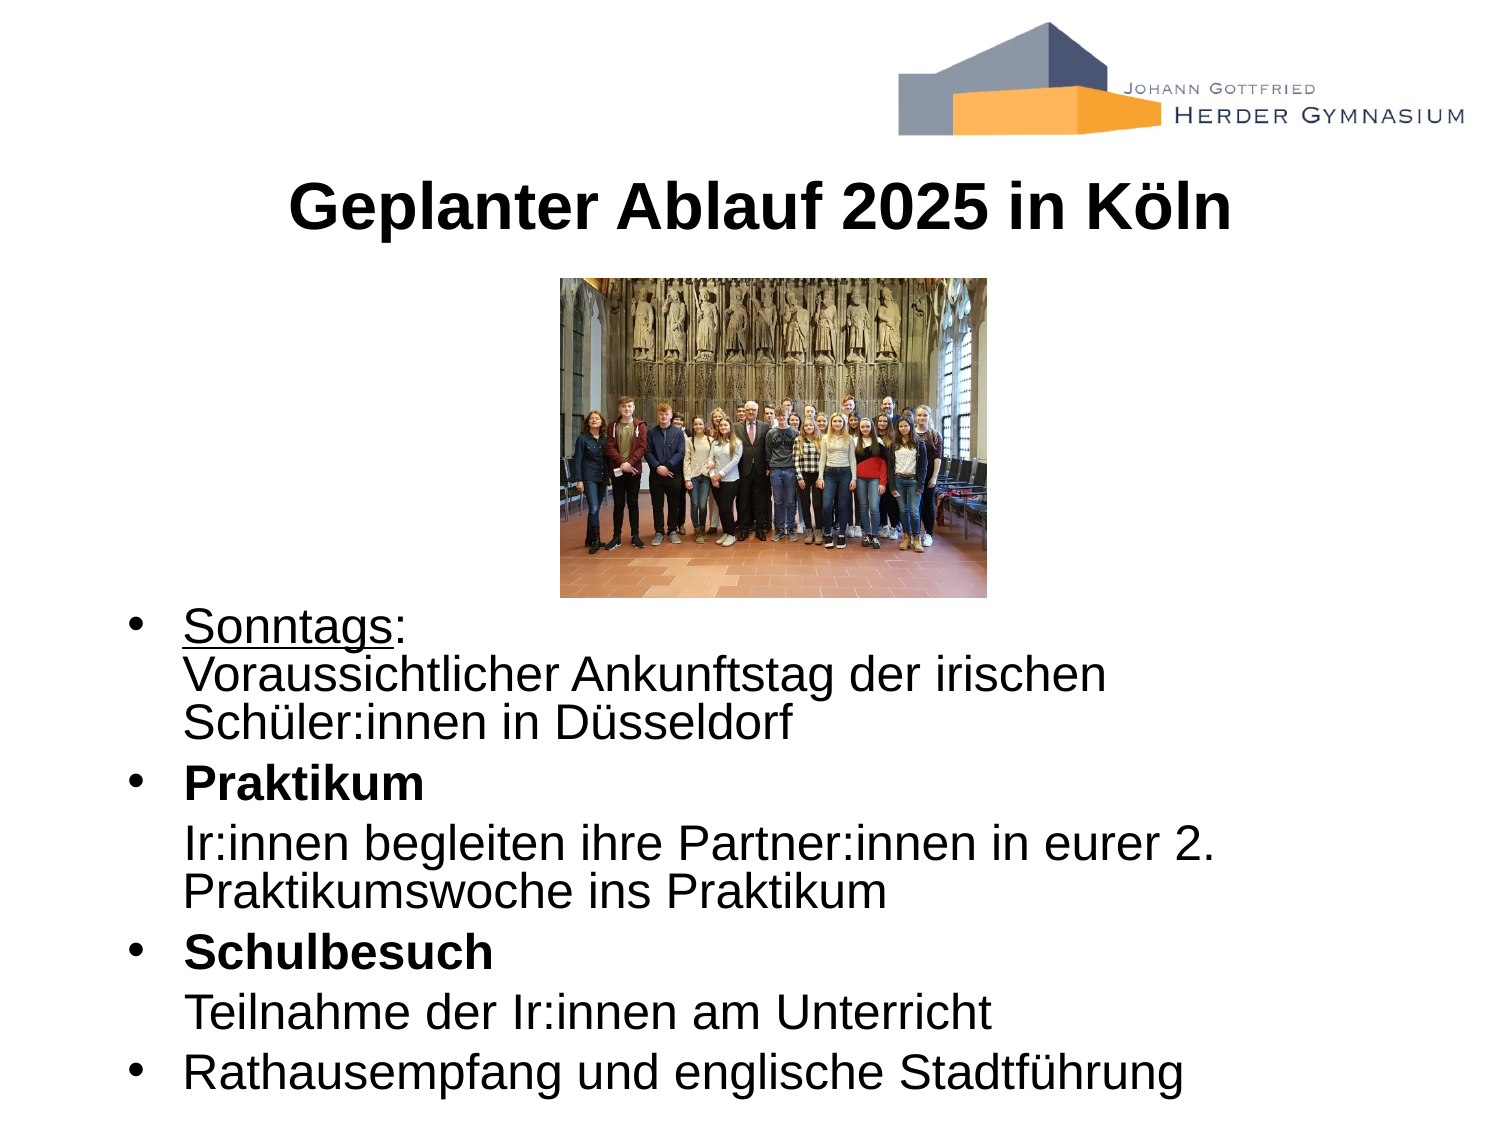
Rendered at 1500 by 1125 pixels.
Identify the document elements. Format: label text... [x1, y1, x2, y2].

text_box Sonntags: Voraussichtlicher Ankunftstag der irischen Schüler:innen in Düsseldorf Praktikum Ir:innen begleiten ihre Partner:innen in eurer 2. Praktikumswoche ins Praktikum Schulbesuch Teilnahme der Ir:innen am Unterricht Rathausempfang und englische Stadtführung [112, 597, 1388, 1088]
picture [891, 18, 1469, 141]
text_box Geplanter Ablauf 2025 in Köln [123, 130, 1399, 276]
picture [560, 278, 987, 598]
